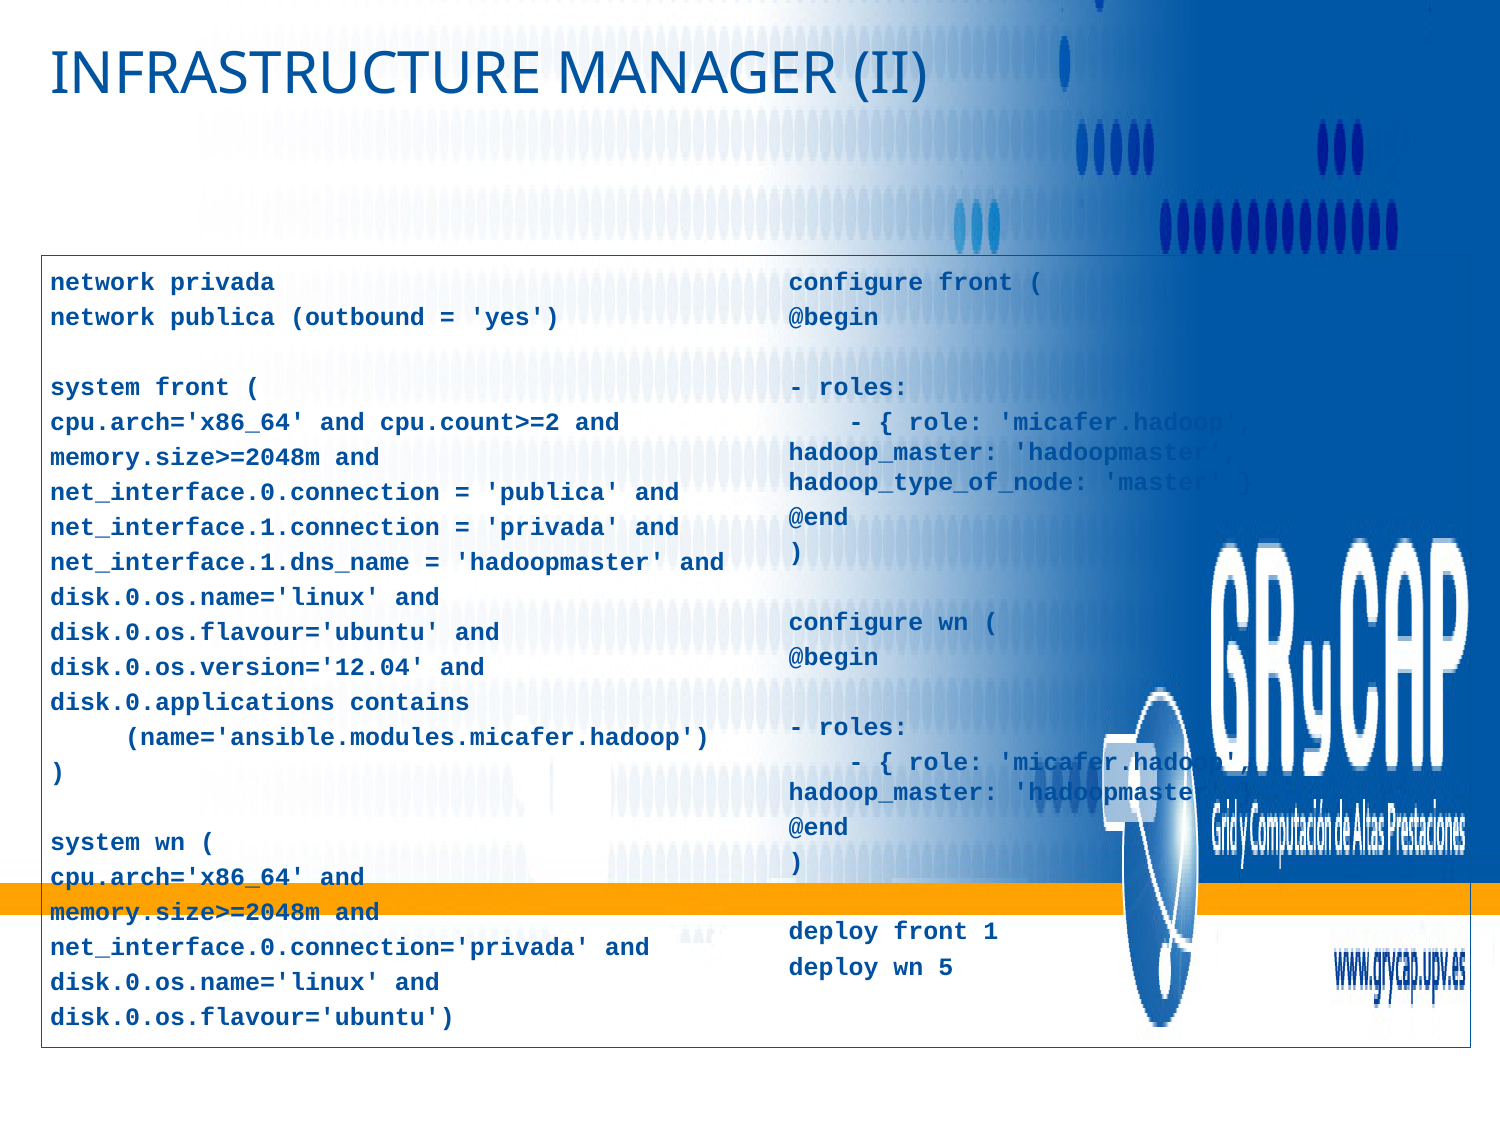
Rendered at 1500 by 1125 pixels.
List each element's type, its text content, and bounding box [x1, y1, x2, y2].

text_box network privada network publica (outbound = 'yes') system front ( cpu.arch='x86_64' and cpu.count>=2 and memory.size>=2048m and net_interface.0.connection = 'publica' and net_interface.1.connection = 'privada' and net_interface.1.dns_name = 'hadoopmaster' and disk.0.os.name='linux' and disk.0.os.flavour='ubuntu' and disk.0.os.version='12.04' and disk.0.applications contains (name='ansible.modules.micafer.hadoop') ) system wn ( cpu.arch='x86_64' and memory.size>=2048m and net_interface.0.connection='privada' and disk.0.os.name='linux' and disk.0.os.flavour='ubuntu') [35, 258, 750, 1051]
title Infrastructure Manager (II) [34, 0, 1062, 141]
picture [0, 0, 1500, 1125]
text_box [39, 253, 1473, 1049]
